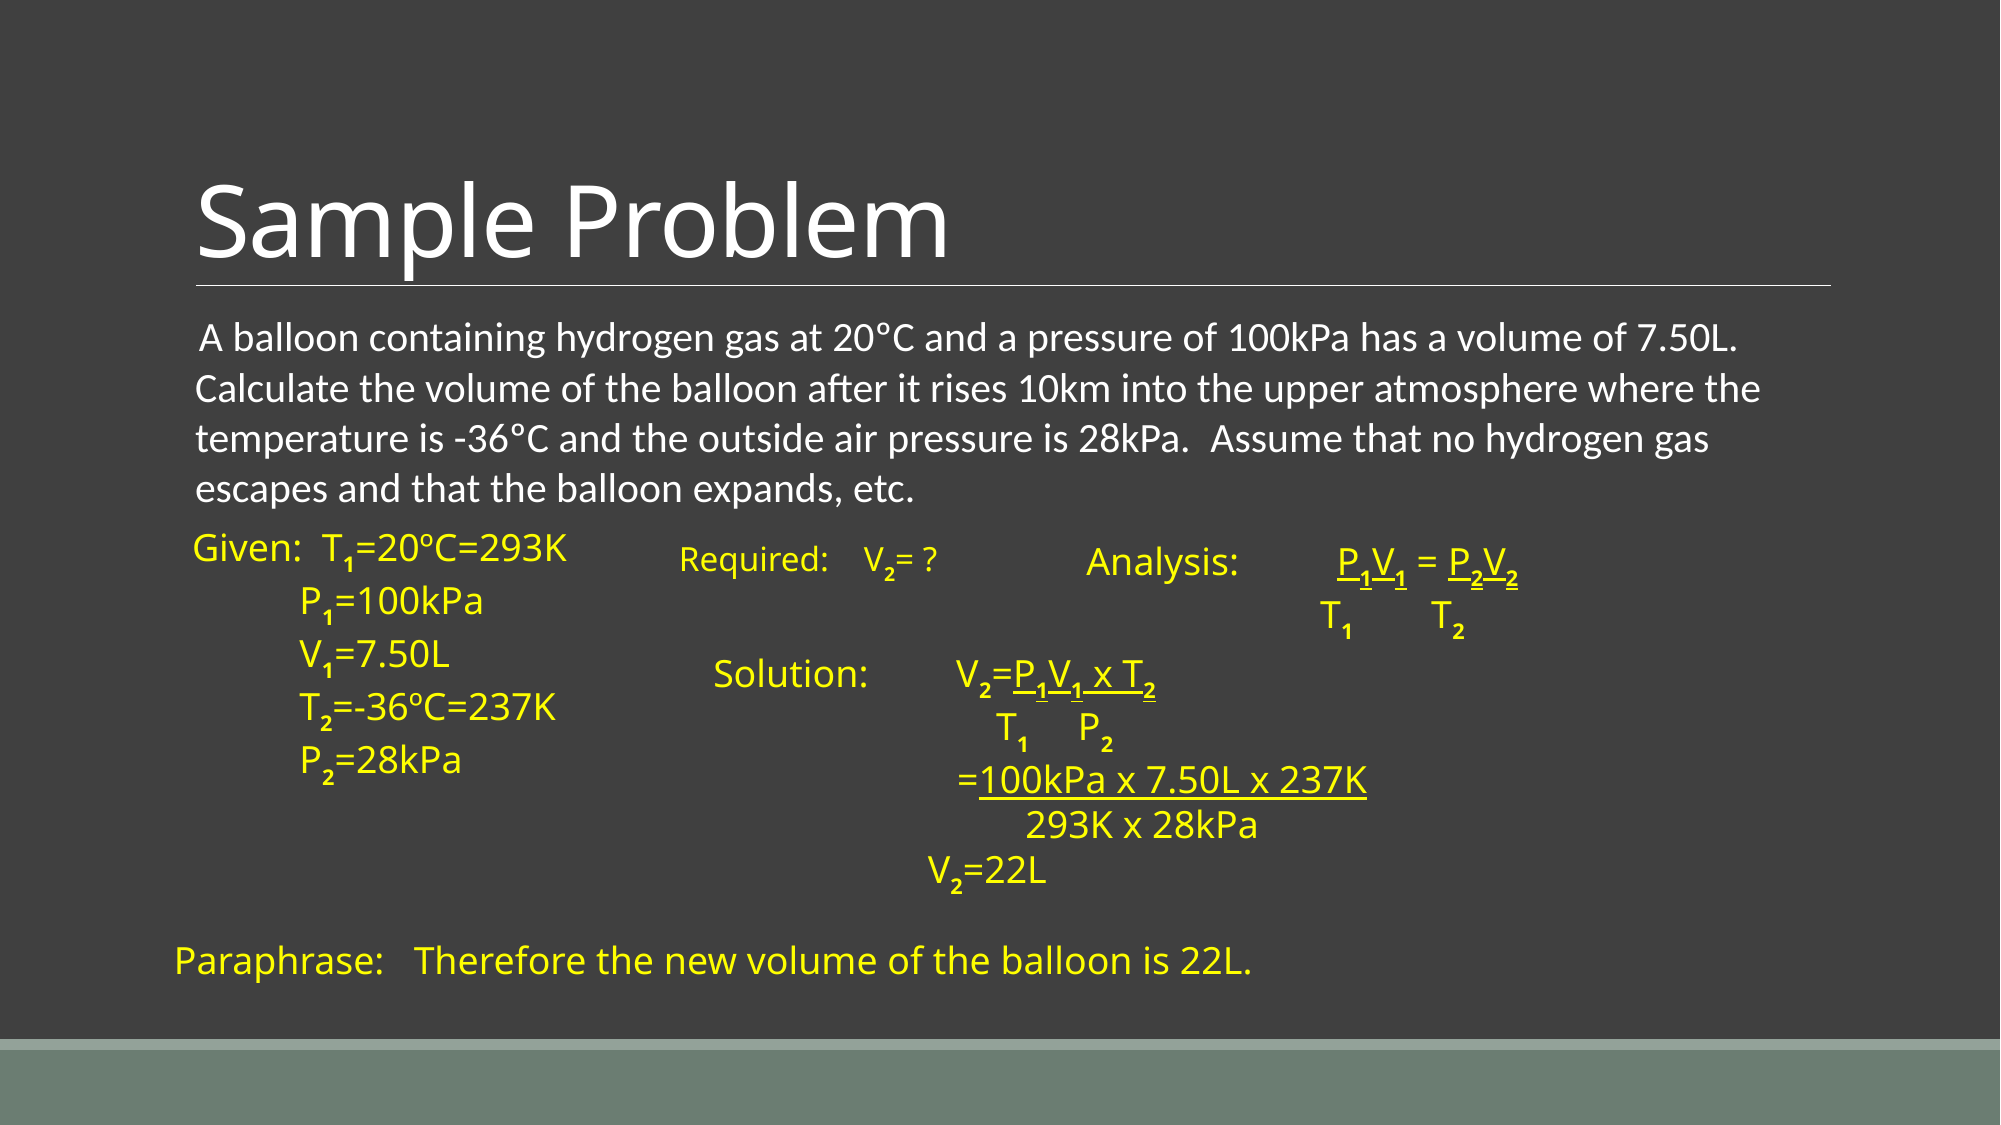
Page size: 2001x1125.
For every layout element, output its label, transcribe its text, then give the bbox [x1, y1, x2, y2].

text_box Solution: V2=P1V1 x T2 T1 P2 =100kPa x 7.50L x 237K 293K x 28kPa V2=22L [698, 642, 1917, 907]
text_box Required: V2= ? [663, 530, 1018, 593]
title Sample Problem [180, 47, 1830, 285]
text_box Given: T1=20ºC=293K P1=100kPa V1=7.50L T2=-36ºC=237K P2=28kPa [177, 516, 701, 797]
text_box Analysis: P1V1 = P2V2 T1 T2 [1071, 530, 1729, 642]
text_box Paraphrase: Therefore the new volume of the balloon is 22L. [158, 929, 1269, 990]
list A balloon containing hydrogen gas at 20ºC and a pressure of 100kPa has a volume of 7.50L. Calculate the volume of the balloon after it rises 10km into the upper atmosphere where the temperature is -36ºC and the outside air pressure is 28kPa. Assume that no hydrogen gas escapes and that the balloon expands, etc. [180, 302, 1830, 522]
